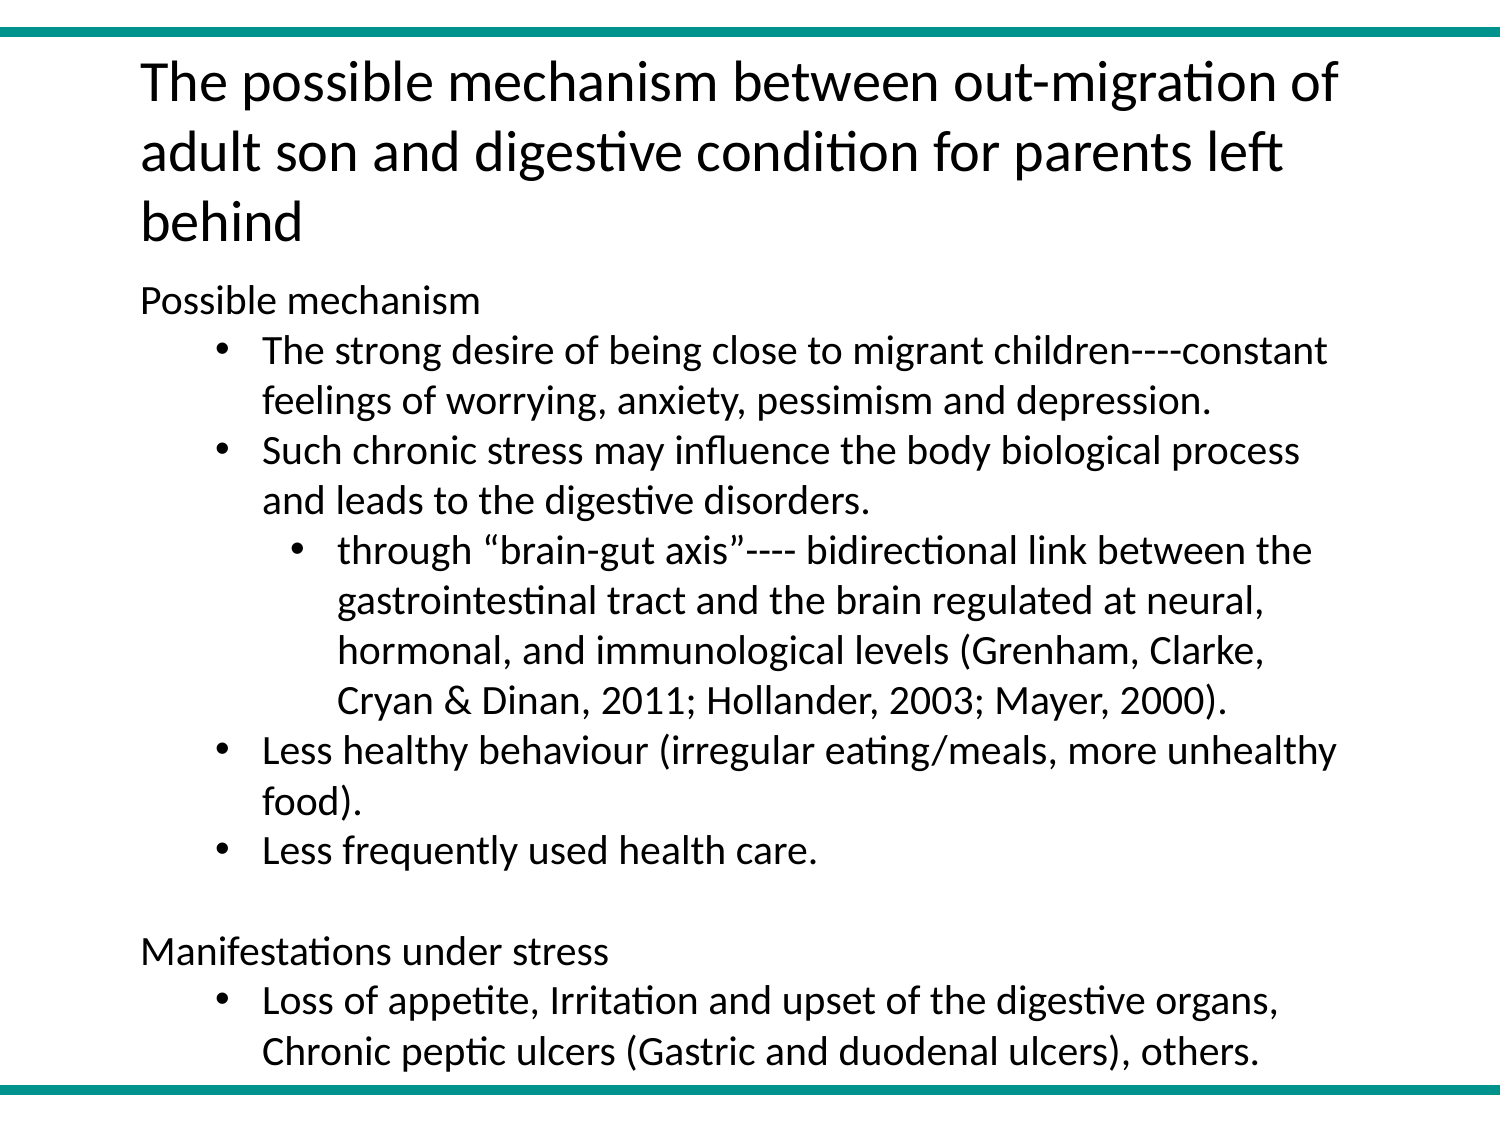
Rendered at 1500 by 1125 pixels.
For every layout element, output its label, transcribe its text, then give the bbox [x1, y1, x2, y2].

text_box [0, 1085, 125, 1095]
text_box [0, 27, 1500, 37]
text_box The possible mechanism between out-migration of adult son and digestive condition for parents left behind Possible mechanism The strong desire of being close to migrant children----constant feelings of worrying, anxiety, pessimism and depression. Such chronic stress may influence the body biological process and leads to the digestive disorders. through “brain-gut axis”---- bidirectional link between the gastrointestinal tract and the brain regulated at neural, hormonal, and immunological levels (Grenham, Clarke, Cryan & Dinan, 2011; Hollander, 2003; Mayer, 2000). Less healthy behaviour (irregular eating/meals, more unhealthy food). Less frequently used health care. Manifestations under stress Loss of appetite, Irritation and upset of the digestive organs, Chronic peptic ulcers (Gastric and duodenal ulcers), others. [125, 35, 1372, 1125]
text_box [1372, 1085, 1500, 1095]
